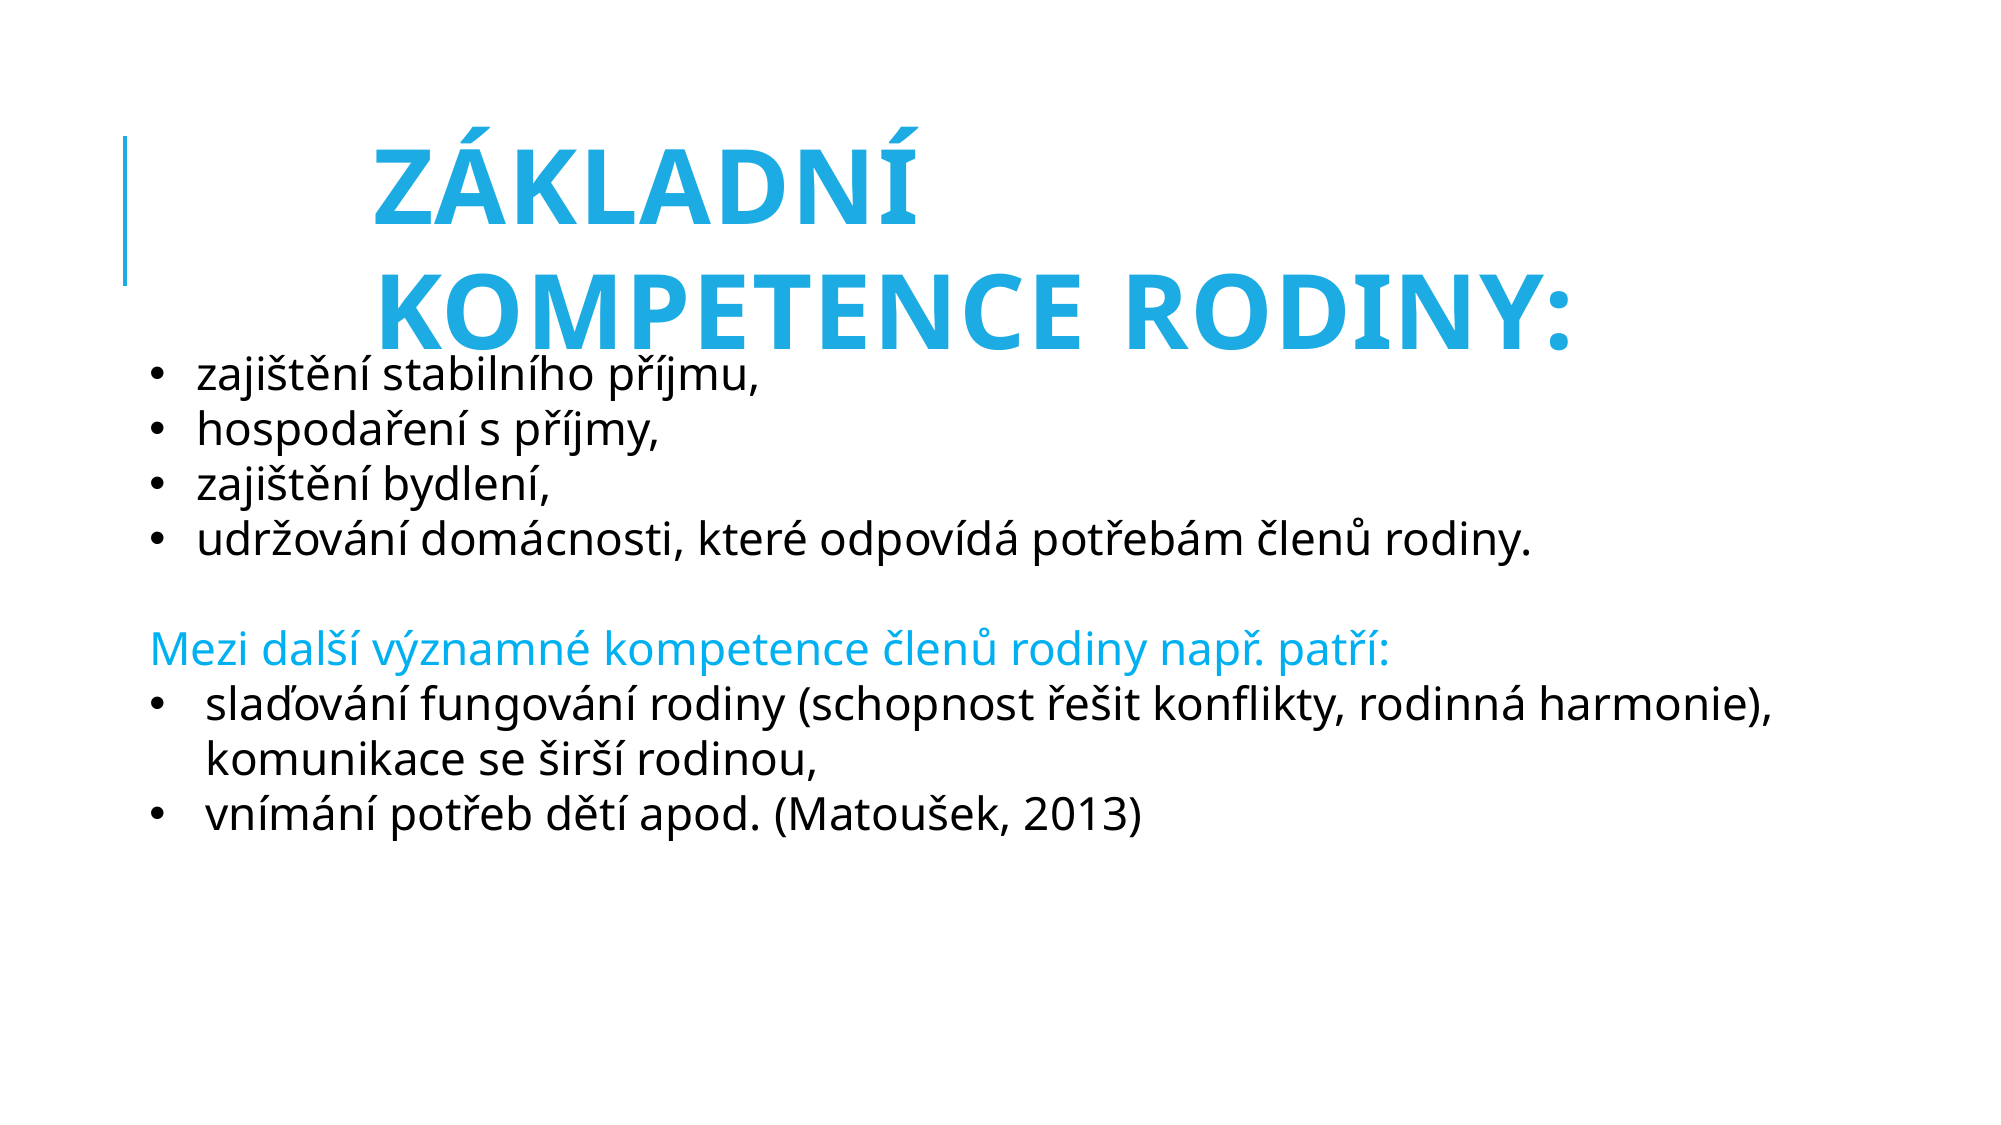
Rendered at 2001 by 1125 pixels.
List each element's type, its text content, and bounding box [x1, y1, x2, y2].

text_box zajištění stabilního příjmu, hospodaření s příjmy, zajištění bydlení, udržování domácnosti, které odpovídá potřebám členů rodiny. Mezi další významné kompetence členů rodiny např. patří: slaďování fungování rodiny (schopnost řešit konflikty, rodinná harmonie), komunikace se širší rodinou, vnímání potřeb dětí apod. (Matoušek, 2013) [134, 337, 1925, 848]
text_box ZÁKLADNÍ KOMPETENCE RODINY: [371, 117, 1644, 308]
